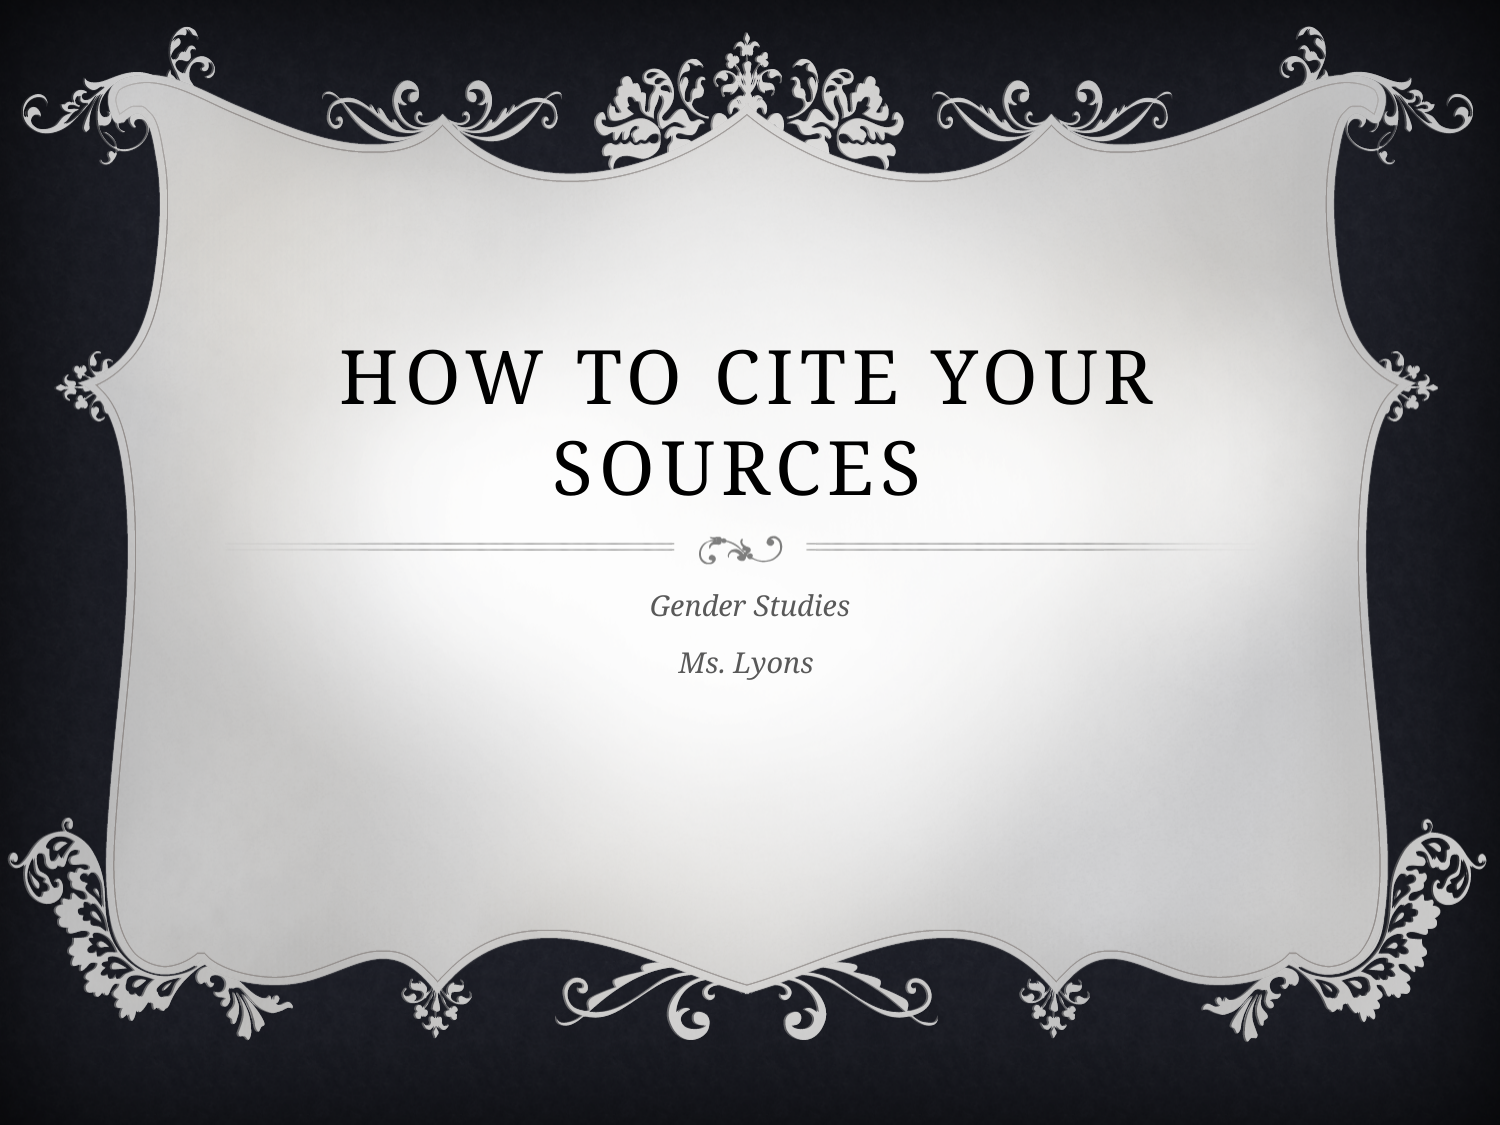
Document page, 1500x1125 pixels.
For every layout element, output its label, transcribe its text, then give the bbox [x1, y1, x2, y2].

title How to Cite Your Sources [225, 305, 1275, 518]
picture [0, 0, 1500, 459]
picture [0, 613, 1500, 1125]
subtitle Gender Studies Ms. Lyons [225, 562, 1275, 688]
